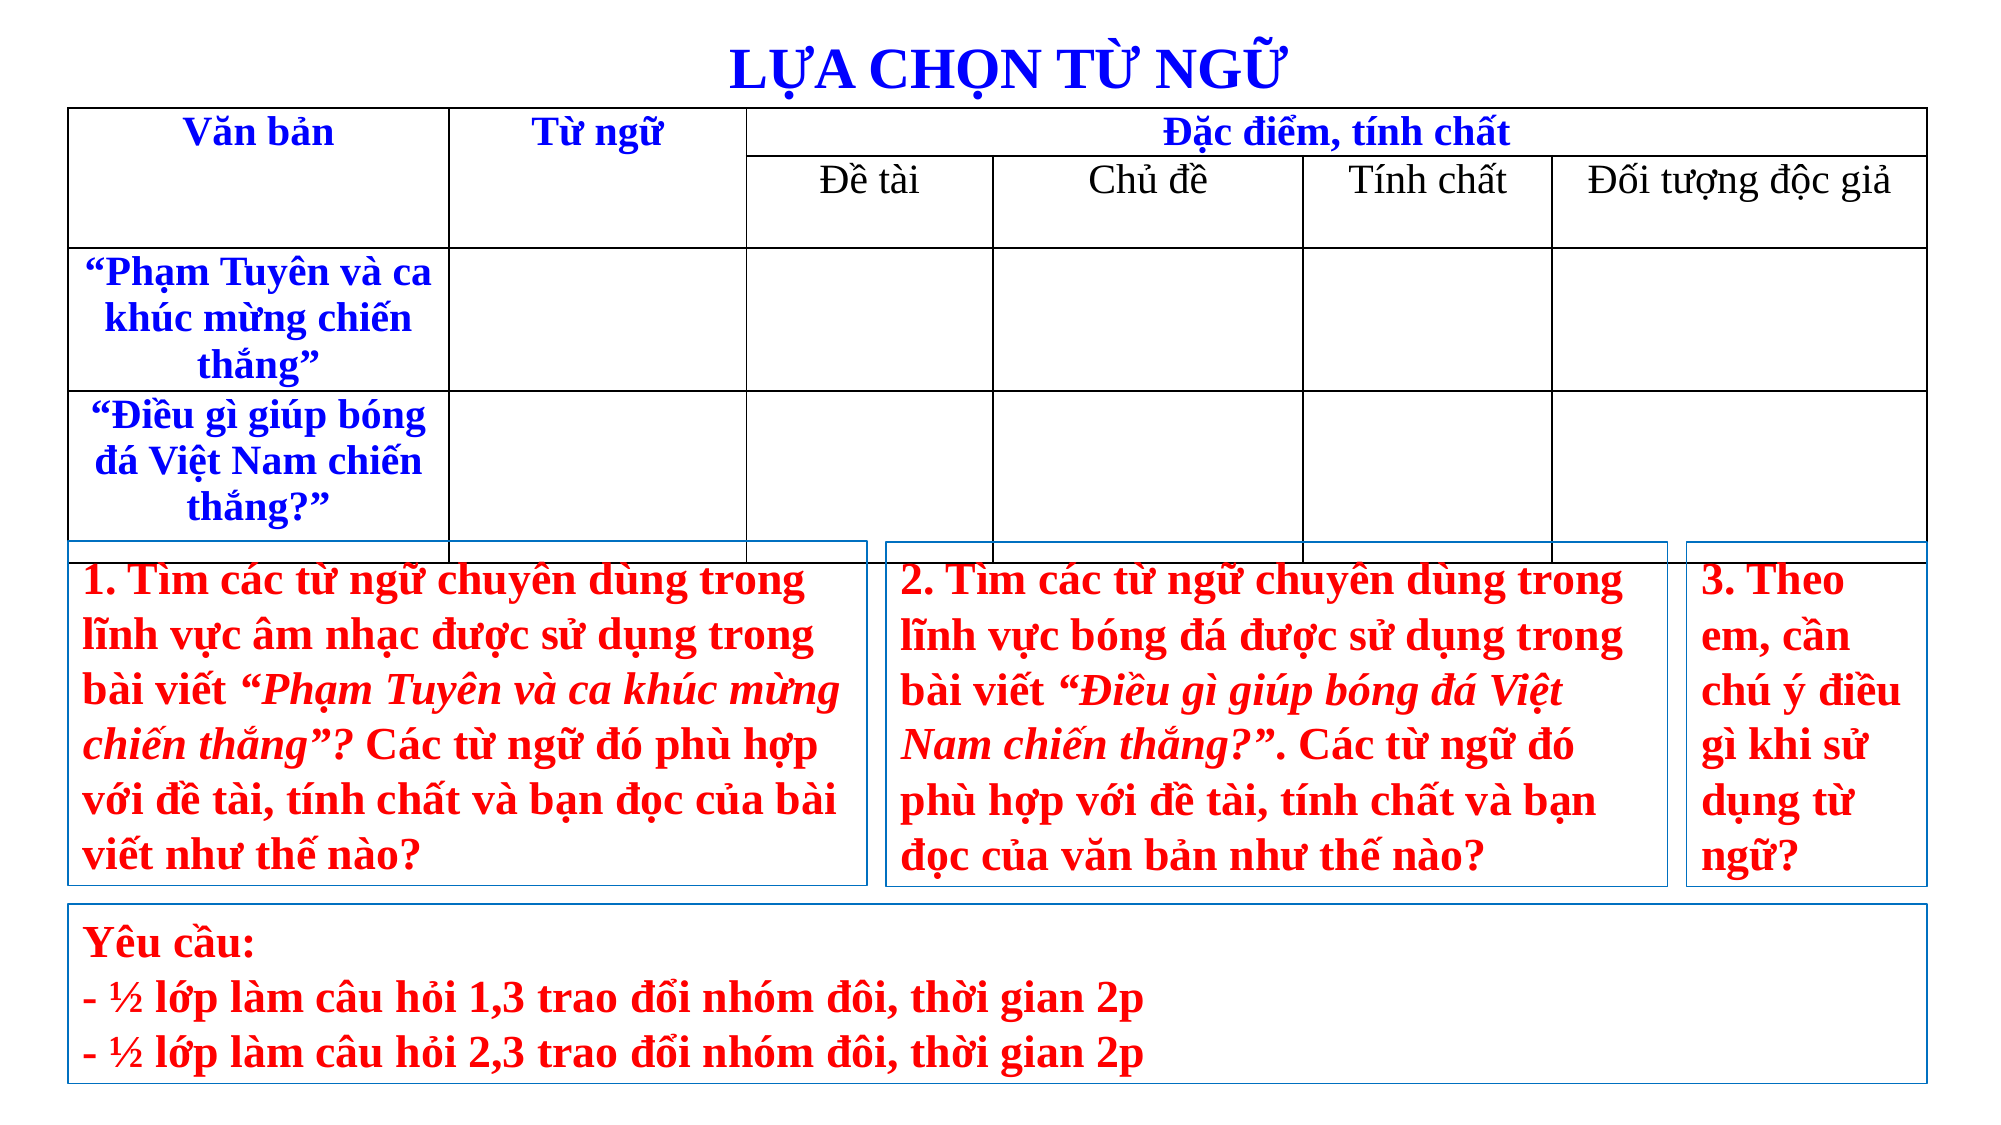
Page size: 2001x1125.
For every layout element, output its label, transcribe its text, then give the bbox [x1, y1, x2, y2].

table_cell [994, 249, 1302, 390]
table_cell Đề tài [747, 157, 992, 247]
table_cell [1553, 392, 1926, 562]
table_cell [450, 249, 746, 390]
table_cell [994, 392, 1302, 541]
table_cell Tính chất [1304, 157, 1551, 247]
table_cell [1553, 249, 1926, 390]
table_cell “Điều gì giúp bóng đá Việt Nam chiến thắng?” [69, 392, 448, 541]
table_cell Chủ đề [994, 157, 1302, 247]
table_cell [1304, 392, 1551, 541]
text_box Yêu cầu: - ½ lớp làm câu hỏi 1,3 trao đổi nhóm đôi, thời gian 2p - ½ lớp làm câu hỏi 2,3 trao đổi nhóm đôi, thời gian 2p [68, 903, 1928, 1084]
table_header Từ ngữ [450, 109, 746, 247]
table_header Đặc điểm, tính chất [747, 109, 1926, 155]
table_cell [1304, 249, 1551, 390]
text_box LỰA CHỌN TỪ NGỮ [684, 22, 1335, 108]
table_cell [747, 249, 992, 390]
text_box 3. Theo em, cần chú ý điều gì khi sử dụng từ ngữ? [1686, 541, 1928, 887]
table_cell [747, 392, 992, 562]
table_cell “Phạm Tuyên và ca khúc mừng chiến thắng” [69, 249, 448, 390]
text_box 1. Tìm các từ ngữ chuyên dùng trong lĩnh vực âm nhạc được sử dụng trong bài viết “Phạm Tuyên và ca khúc mừng chiến thắng”? Các từ ngữ đó phù hợp với đề tài, tính chất và bạn đọc của bài viết như thế nào? [68, 541, 867, 886]
table_cell Đối tượng độc giả [1553, 157, 1926, 247]
table_header Văn bản [69, 109, 448, 247]
text_box 2. Tìm các từ ngữ chuyên dùng trong lĩnh vực bóng đá được sử dụng trong bài viết “Điều gì giúp bóng đá Việt Nam chiến thắng?”. Các từ ngữ đó phù hợp với đề tài, tính chất và bạn đọc của văn bản như thế nào? [886, 541, 1668, 887]
table_cell [450, 392, 746, 541]
